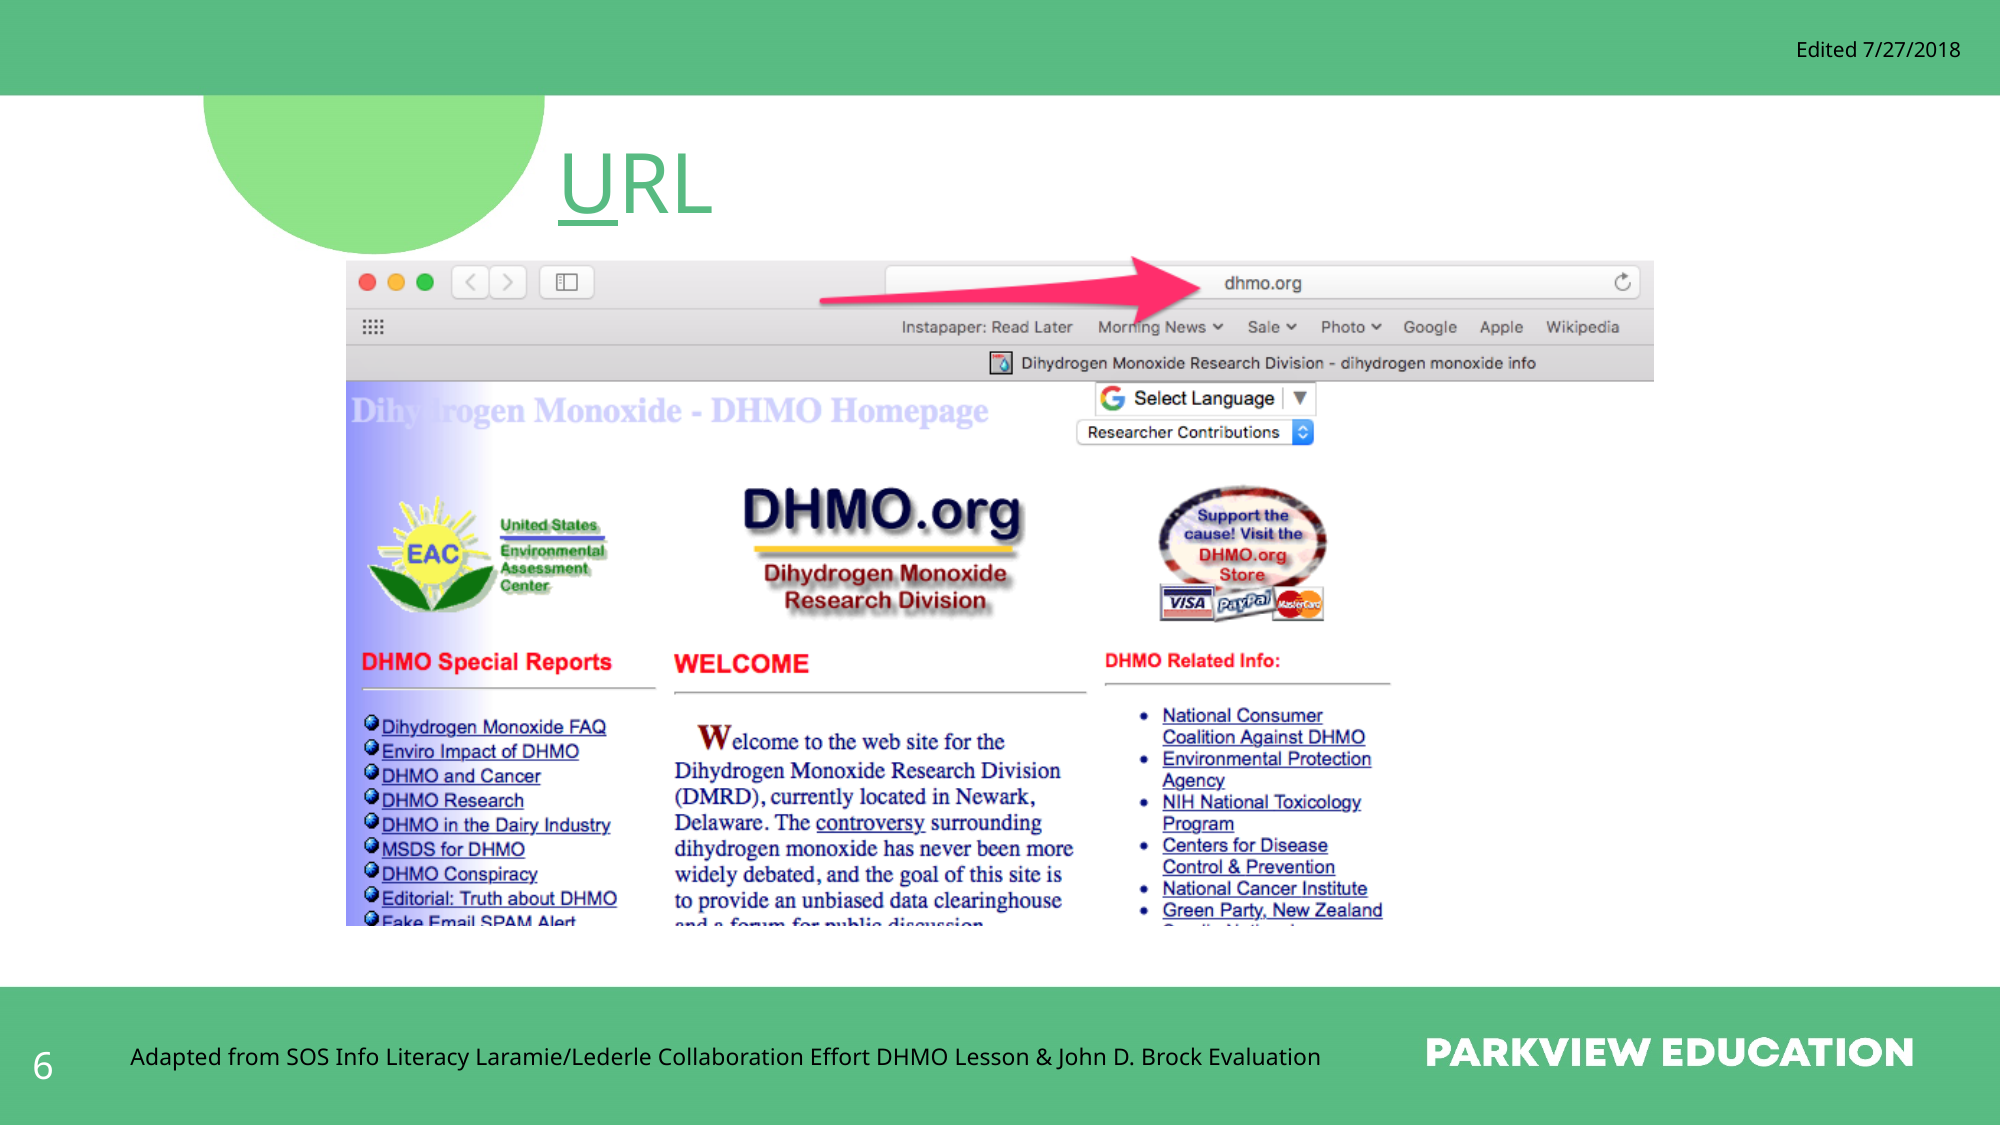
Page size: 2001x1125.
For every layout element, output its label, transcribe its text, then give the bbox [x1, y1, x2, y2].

text_box Edited 7/27/2018 [1788, 29, 1969, 70]
picture [0, 0, 2000, 1125]
title URL [549, 114, 1947, 240]
slide_number 6 [24, 1036, 67, 1099]
text_box Adapted from SOS Info Literacy Laramie/Lederle Collaboration Effort DHMO Lesson & John D. Brock Evaluation [123, 1035, 1401, 1078]
